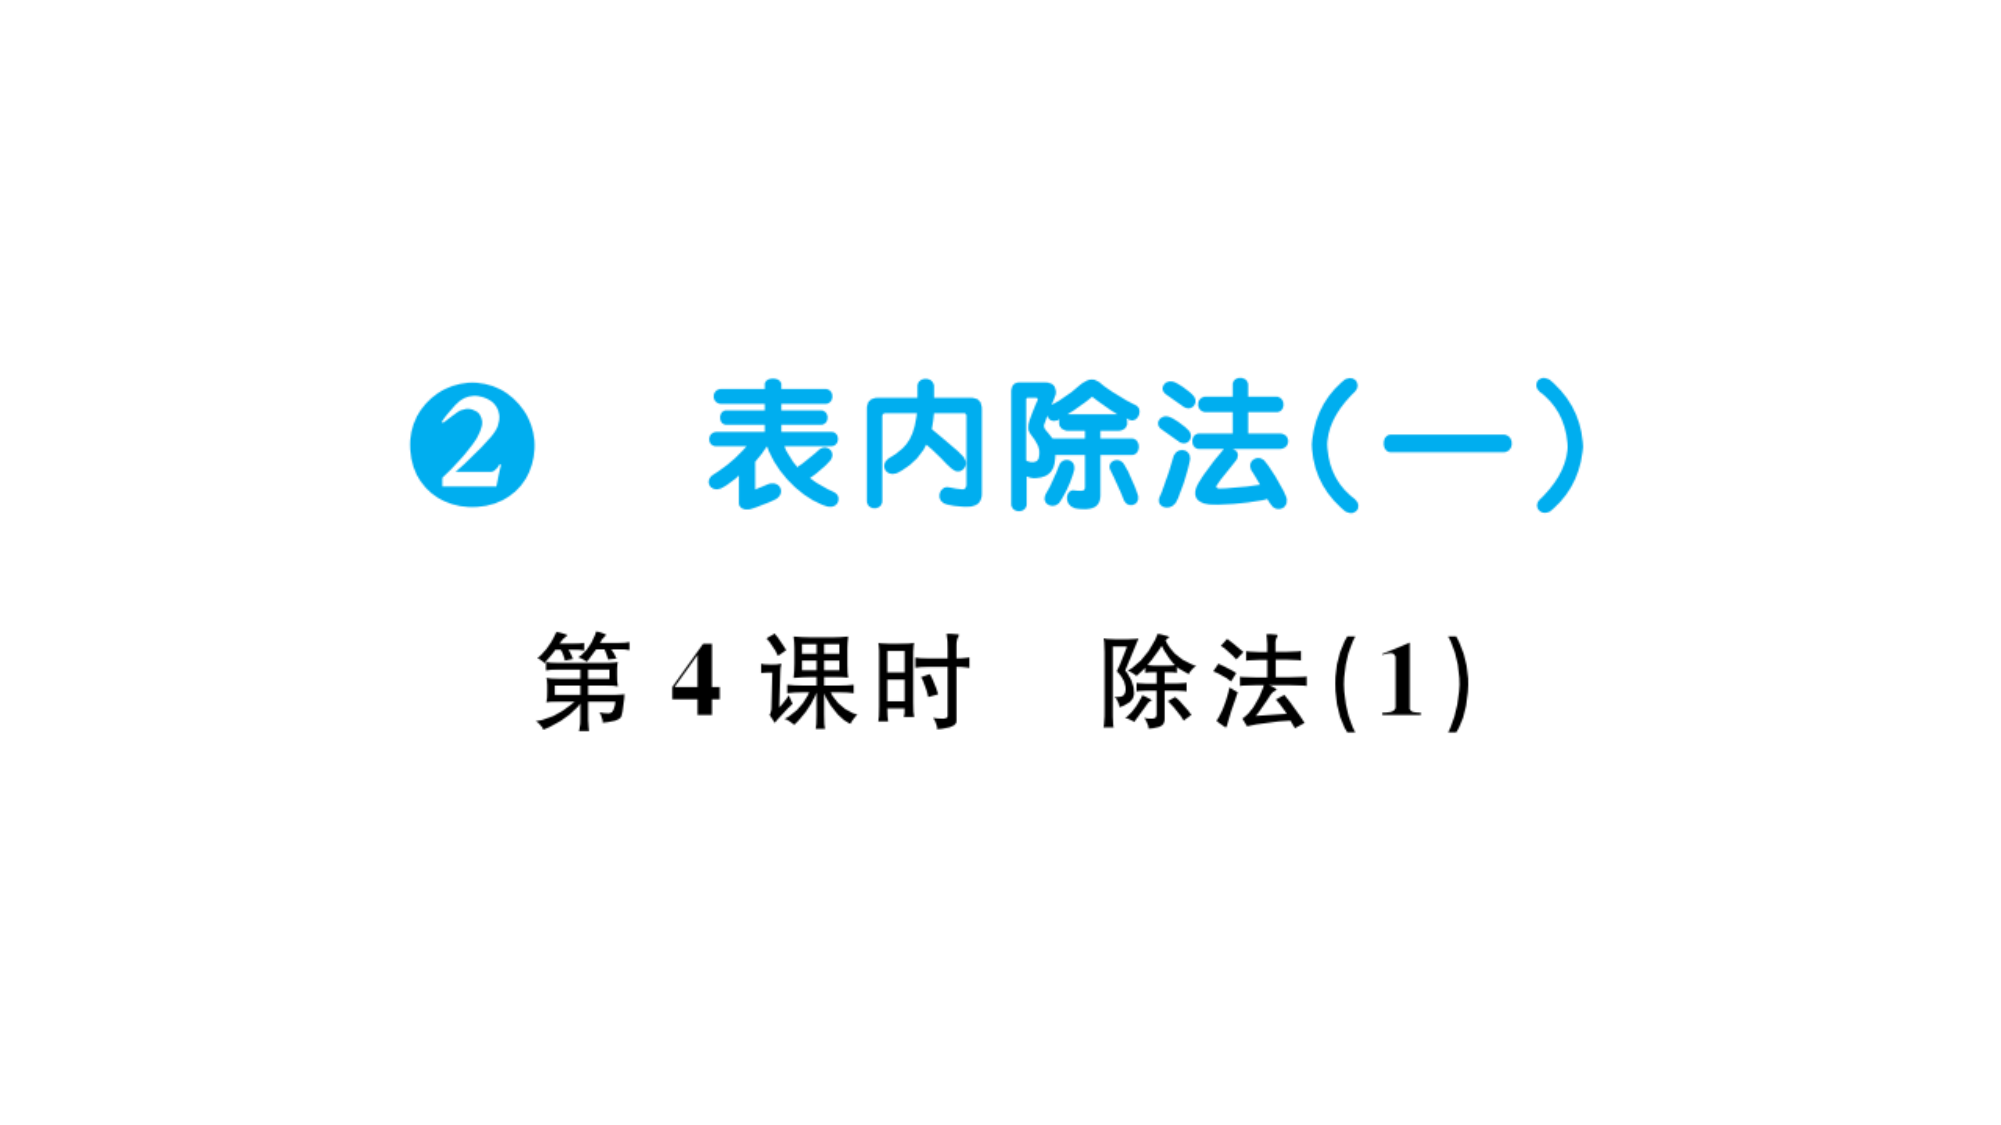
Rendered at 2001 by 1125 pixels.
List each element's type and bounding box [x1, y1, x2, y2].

picture [519, 615, 1481, 752]
picture [392, 355, 1607, 527]
